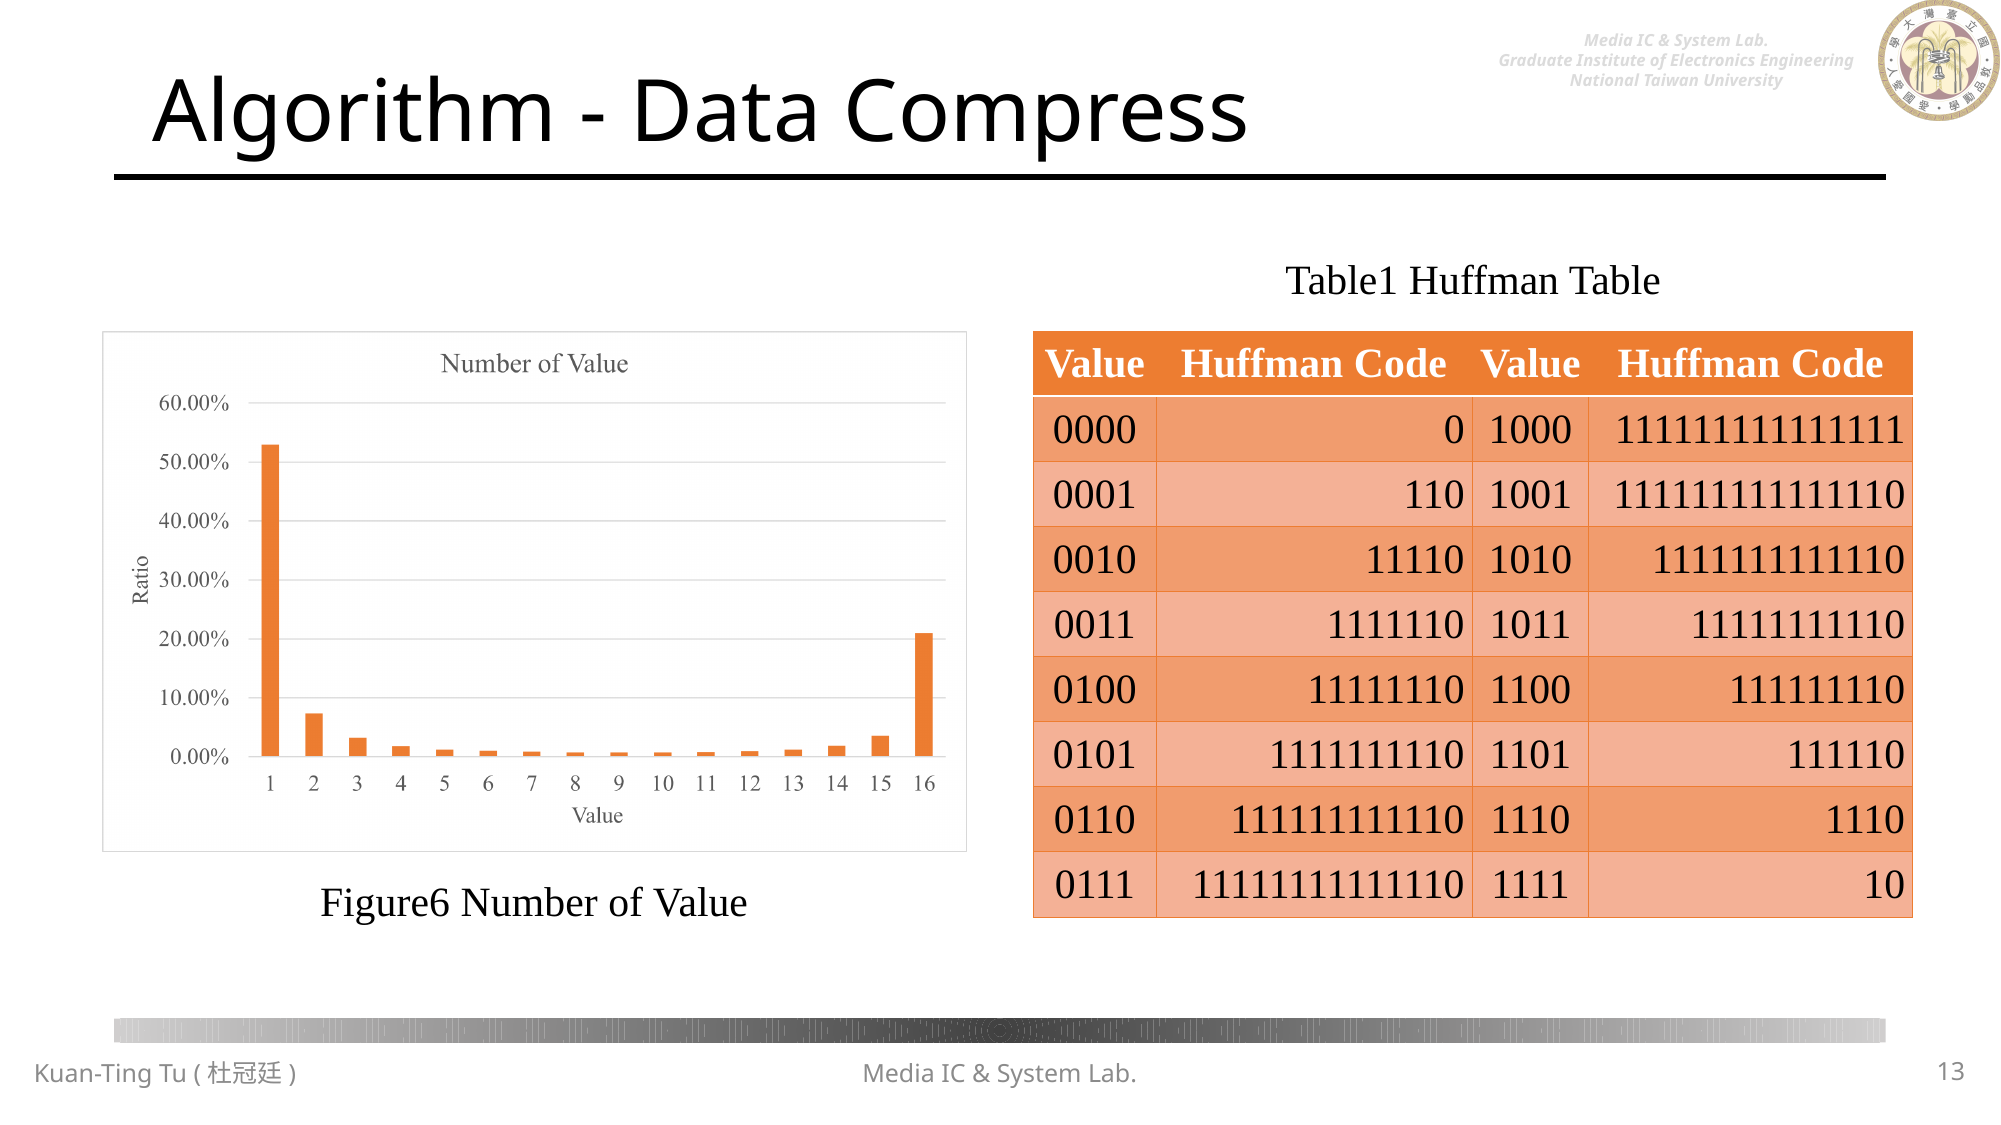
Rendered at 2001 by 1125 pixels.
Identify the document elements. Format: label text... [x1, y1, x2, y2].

table_cell 10 [1589, 852, 1912, 917]
table_cell 11111111110 [1589, 592, 1912, 656]
table_header Value [1034, 332, 1156, 395]
table_header Value [1473, 332, 1588, 395]
table_cell 11111111111110 [1157, 852, 1472, 917]
table_cell 1010 [1473, 527, 1588, 591]
table_cell 1001 [1473, 462, 1588, 526]
table_cell 11110 [1157, 527, 1472, 591]
table_cell 111111111111111 [1589, 397, 1912, 461]
table_cell 1111110 [1157, 592, 1472, 656]
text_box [101, 331, 967, 933]
table_cell 1101 [1473, 722, 1588, 786]
slide_number 12 [1567, 1042, 1981, 1103]
table_cell 1100 [1473, 657, 1588, 721]
table_cell 0001 [1034, 462, 1156, 526]
title Algorithm - Data Compress [137, 59, 1863, 168]
table_cell 0 [1157, 397, 1472, 461]
table_cell 1000 [1473, 397, 1588, 461]
table_cell 1011 [1473, 592, 1588, 656]
table_cell 0011 [1034, 592, 1156, 656]
table_cell 1111111110 [1157, 722, 1472, 786]
table_cell 111110 [1589, 722, 1912, 786]
table_cell 0100 [1034, 657, 1156, 721]
table_cell 111111111111110 [1589, 462, 1912, 526]
text_box Table1 Huffman Table [1252, 245, 1694, 310]
table_cell 1111 [1473, 852, 1588, 917]
table_cell 110 [1157, 462, 1472, 526]
table_cell 0010 [1034, 527, 1156, 591]
table_cell 1110 [1473, 787, 1588, 851]
table_cell 0101 [1034, 722, 1156, 786]
table_header Huffman Code [1157, 332, 1472, 395]
table_cell 1110 [1589, 787, 1912, 851]
table_cell 0110 [1034, 787, 1156, 851]
table_cell 11111110 [1157, 657, 1472, 721]
table_cell 0111 [1034, 852, 1156, 917]
table_cell 111111110 [1589, 657, 1912, 721]
table_cell 1111111111110 [1589, 527, 1912, 591]
table_cell 0000 [1034, 397, 1156, 461]
table_header Huffman Code [1589, 332, 1912, 395]
table_cell 111111111110 [1157, 787, 1472, 851]
